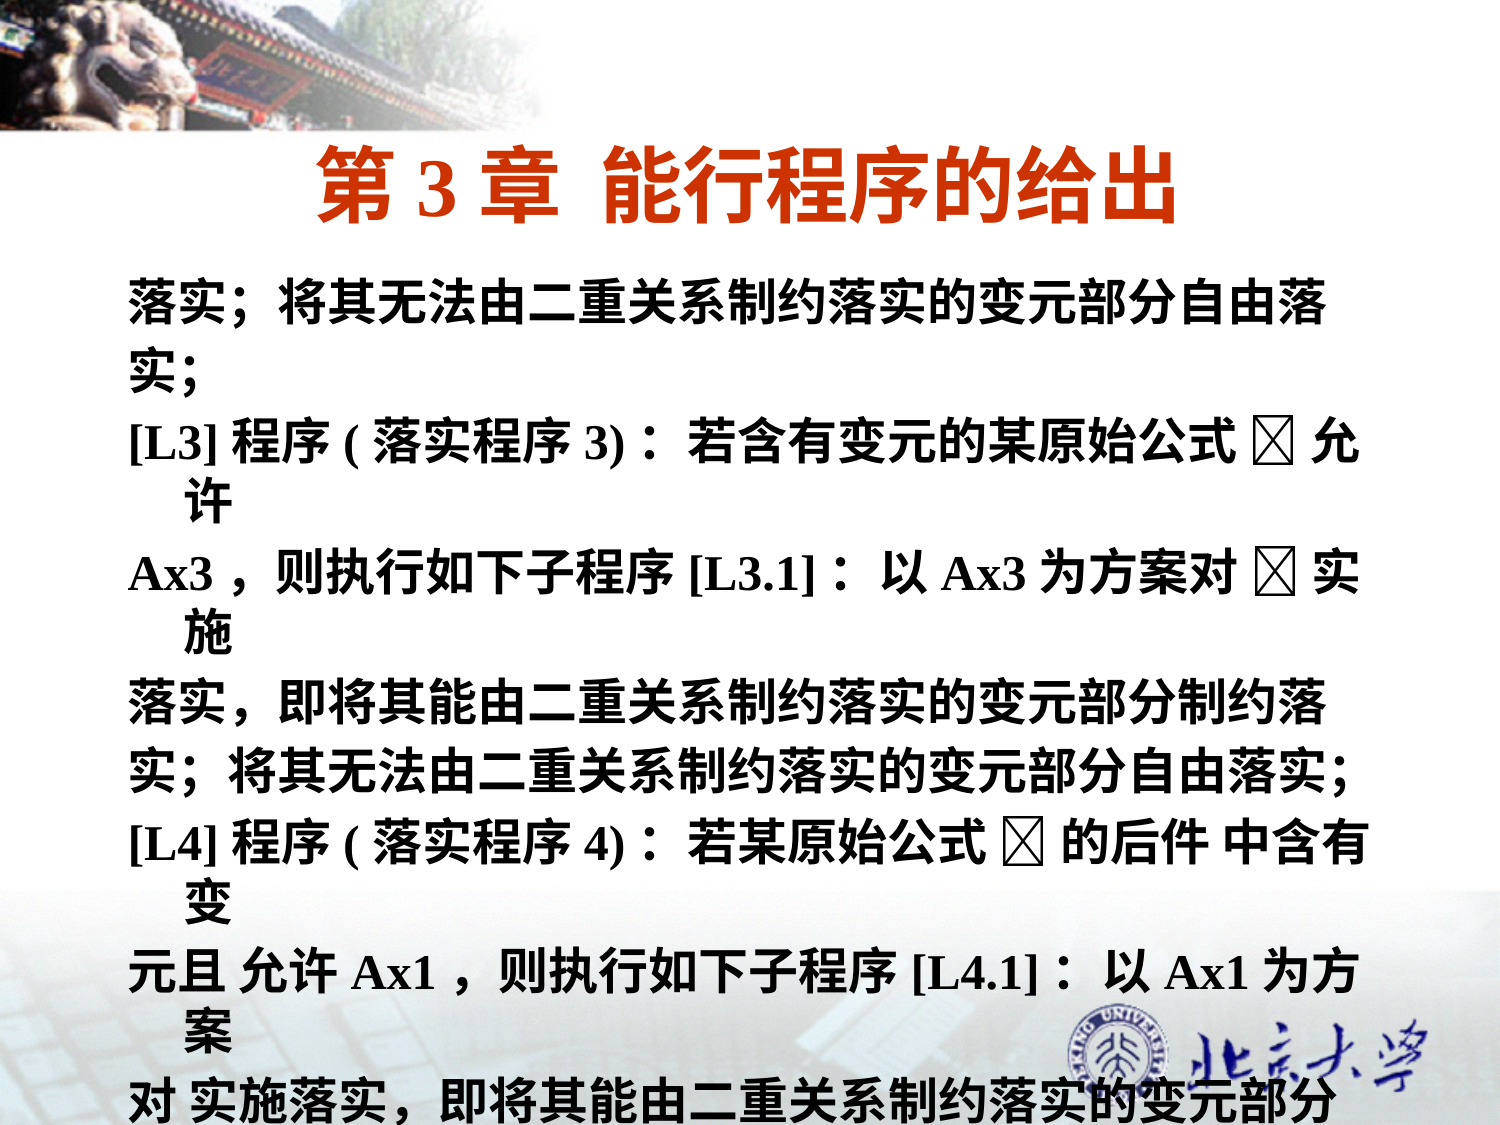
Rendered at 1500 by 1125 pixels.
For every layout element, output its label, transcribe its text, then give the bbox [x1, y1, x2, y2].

picture [0, 0, 1500, 1125]
title 第3章 能行程序的给出 [112, 128, 1384, 238]
list 落实；将其无法由二重关系制约落实的变元部分自由落 实； [L3]程序(落实程序3)：若含有变元的某原始公式  允许 Ax3，则执行如下子程序[L3.1]：以Ax3为方案对  实施 落实，即将其能由二重关系制约落实的变元部分制约落 实；将其无法由二重关系制约落实的变元部分自由落实； [L4]程序(落实程序4)：若某原始公式  的后件 中含有变 元且 允许Ax1，则执行如下子程序[L4.1]：以Ax1为方案 对 实施落实，即将其能由二重关系制约落实的变元部分 制约落实；将其无法由二重关系制约落实的变元部分 [112, 262, 1388, 1001]
